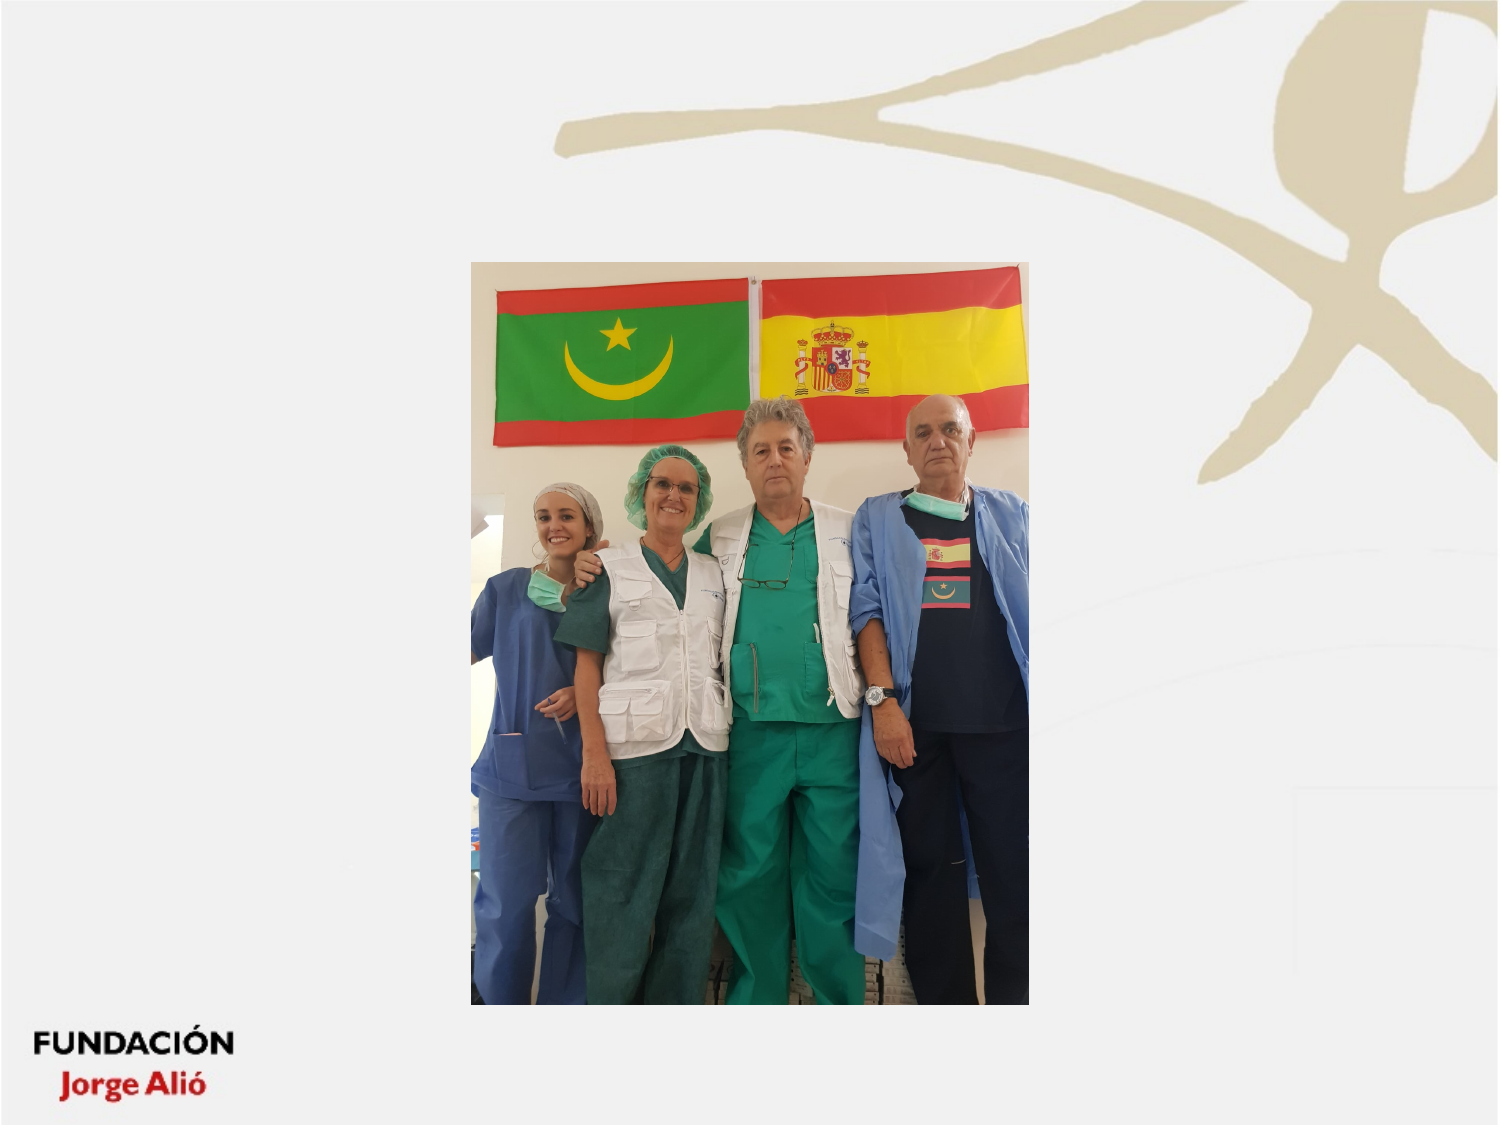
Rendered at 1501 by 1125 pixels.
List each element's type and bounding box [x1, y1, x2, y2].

picture [0, 0, 1501, 1125]
list [471, 262, 1029, 1006]
